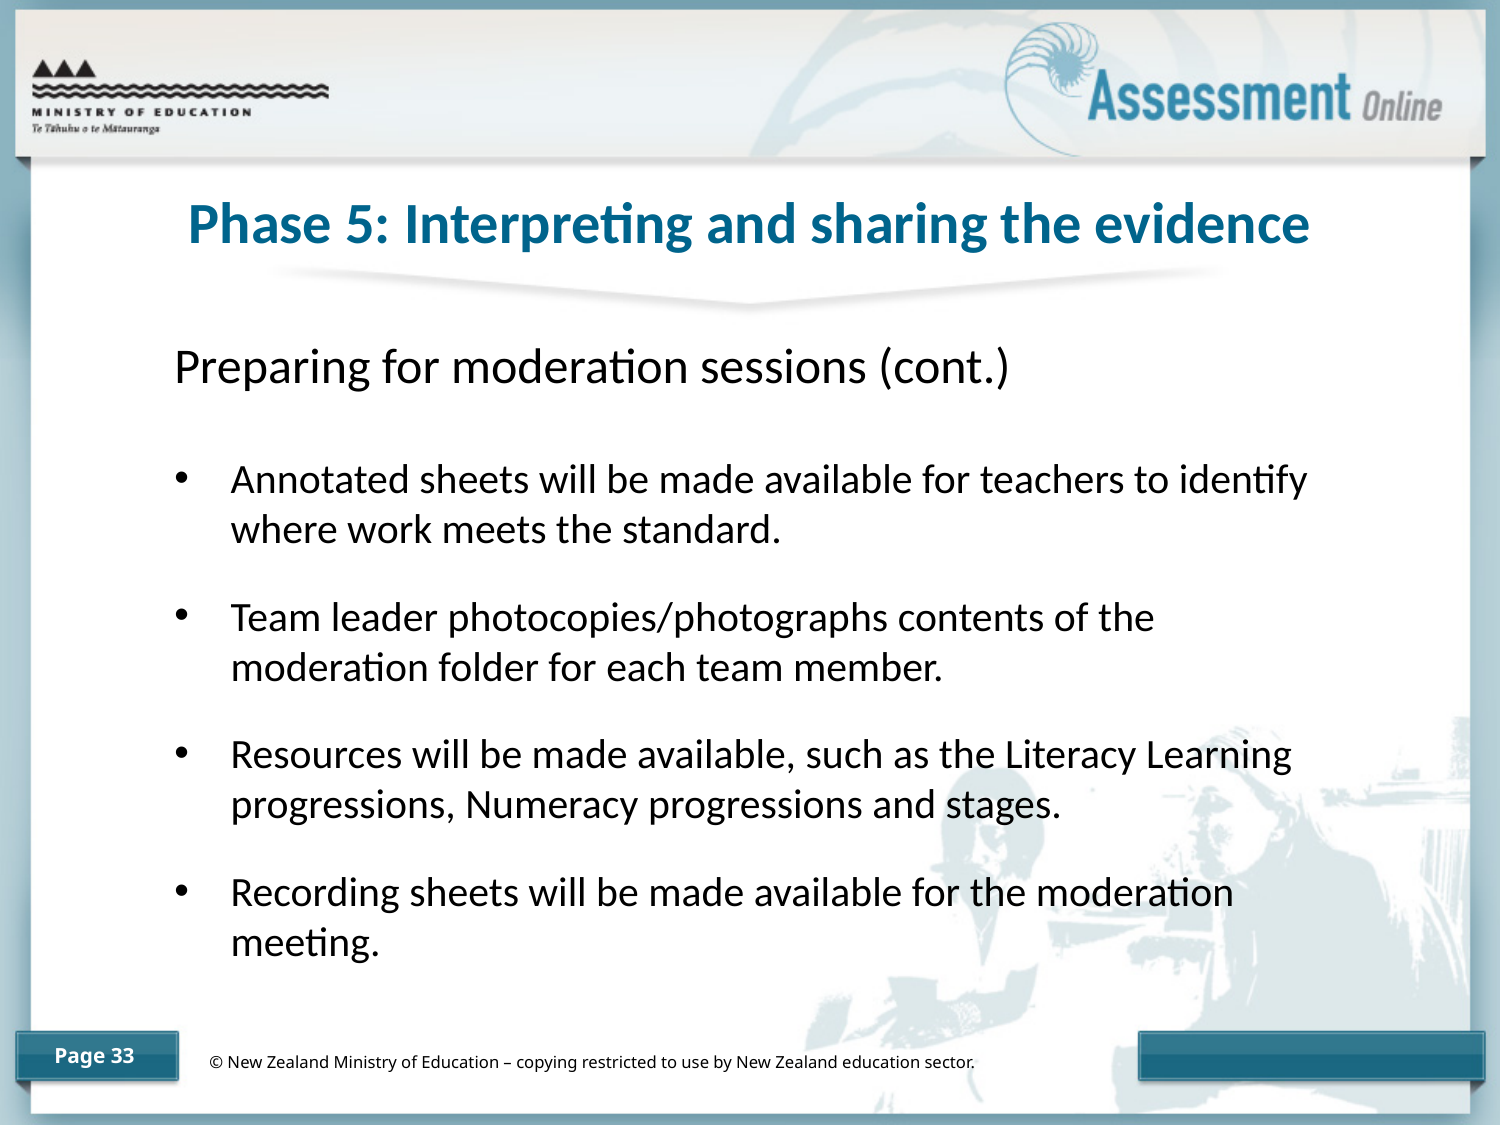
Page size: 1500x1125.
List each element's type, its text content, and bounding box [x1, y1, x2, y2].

list Preparing for moderation sessions (cont.) Annotated sheets will be made available for teachers to identify where work meets the standard. Team leader photocopies/photographs contents of the moderation folder for each team member. Resources will be made available, such as the Literacy Learning progressions, Numeracy progressions and stages. Recording sheets will be made available for the moderation meeting. [159, 326, 1341, 965]
text_box Phase 5: Interpreting and sharing the evidence [159, 172, 1341, 268]
picture [0, 0, 1500, 1125]
